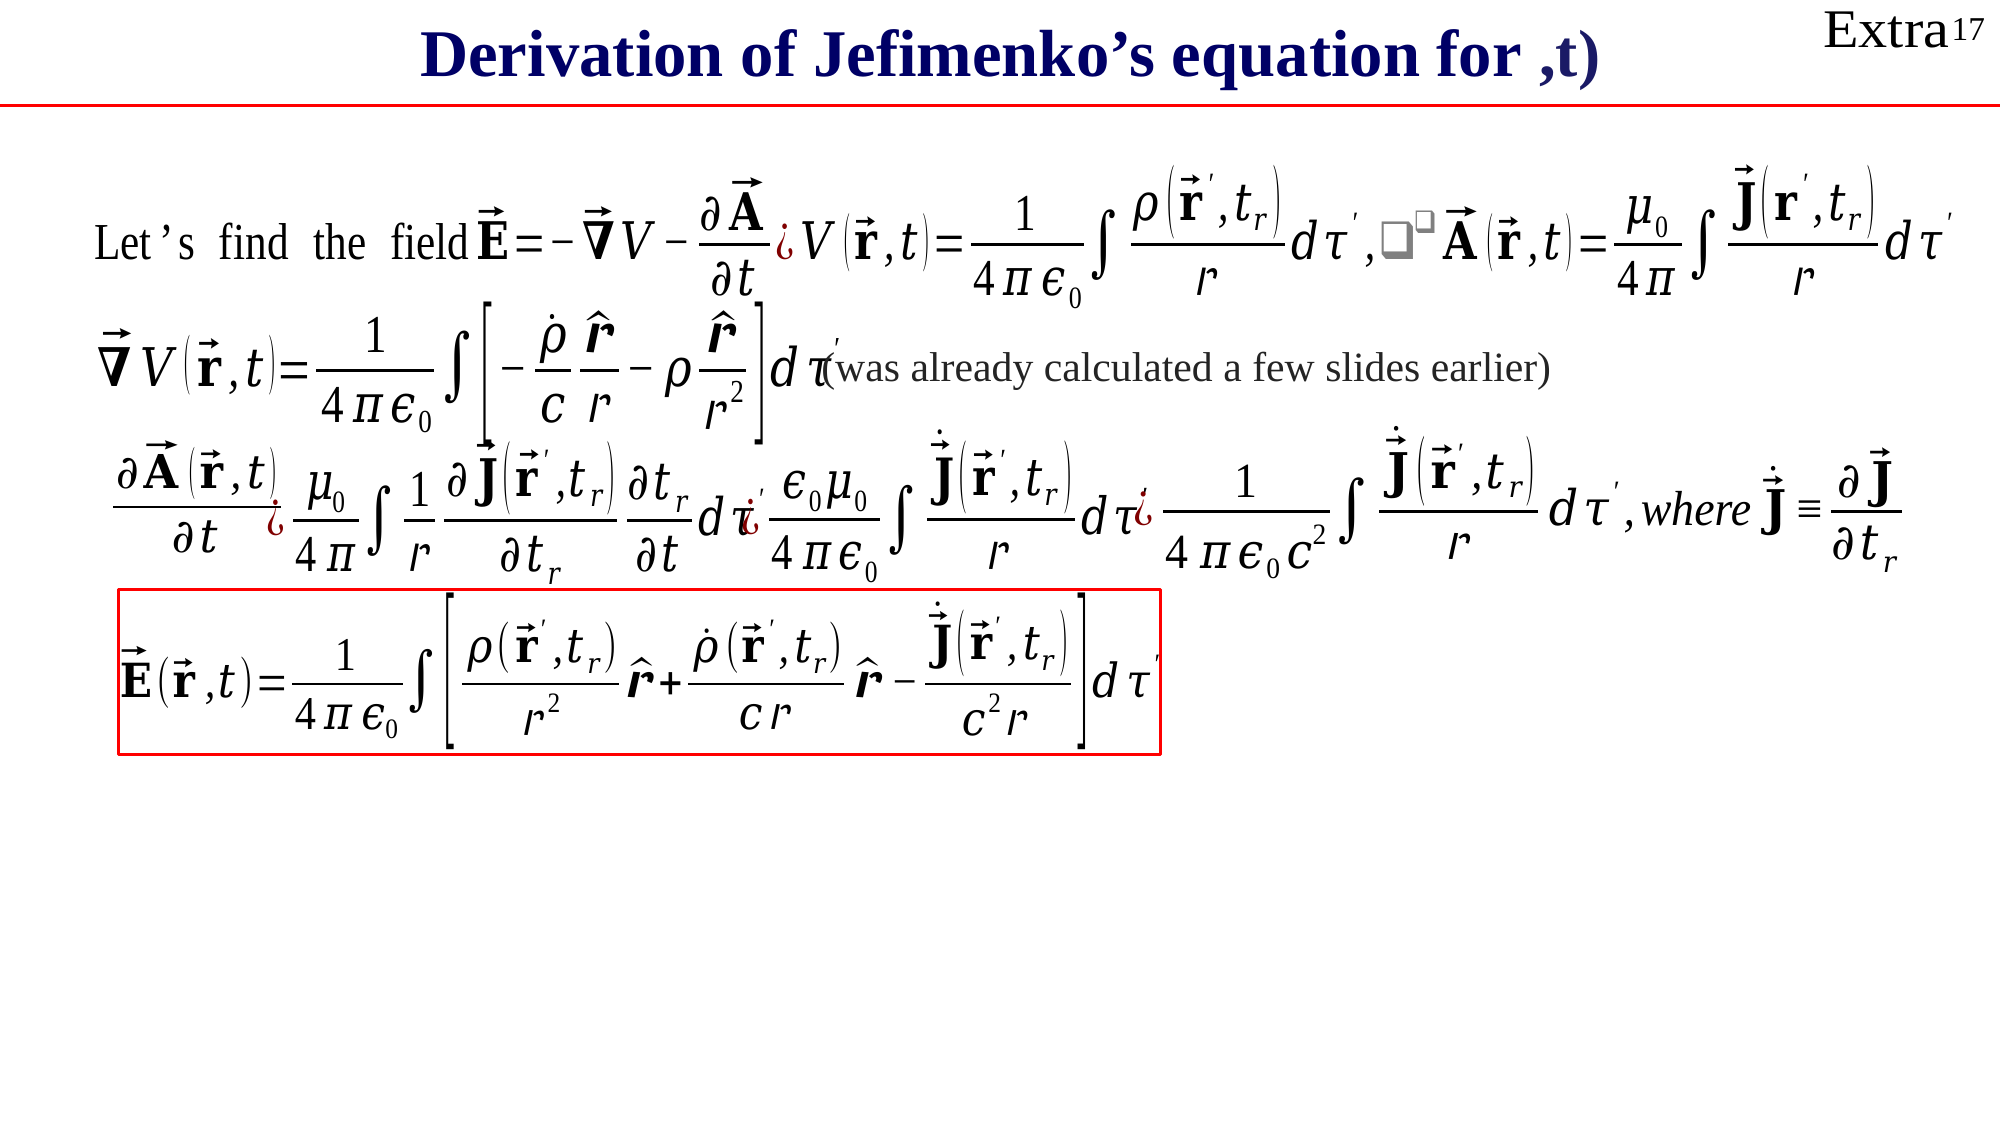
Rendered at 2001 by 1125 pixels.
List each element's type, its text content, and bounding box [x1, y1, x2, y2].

text_box 17 [1910, 0, 2000, 48]
text_box (was already calculated a few slides earlier) [806, 332, 1722, 398]
